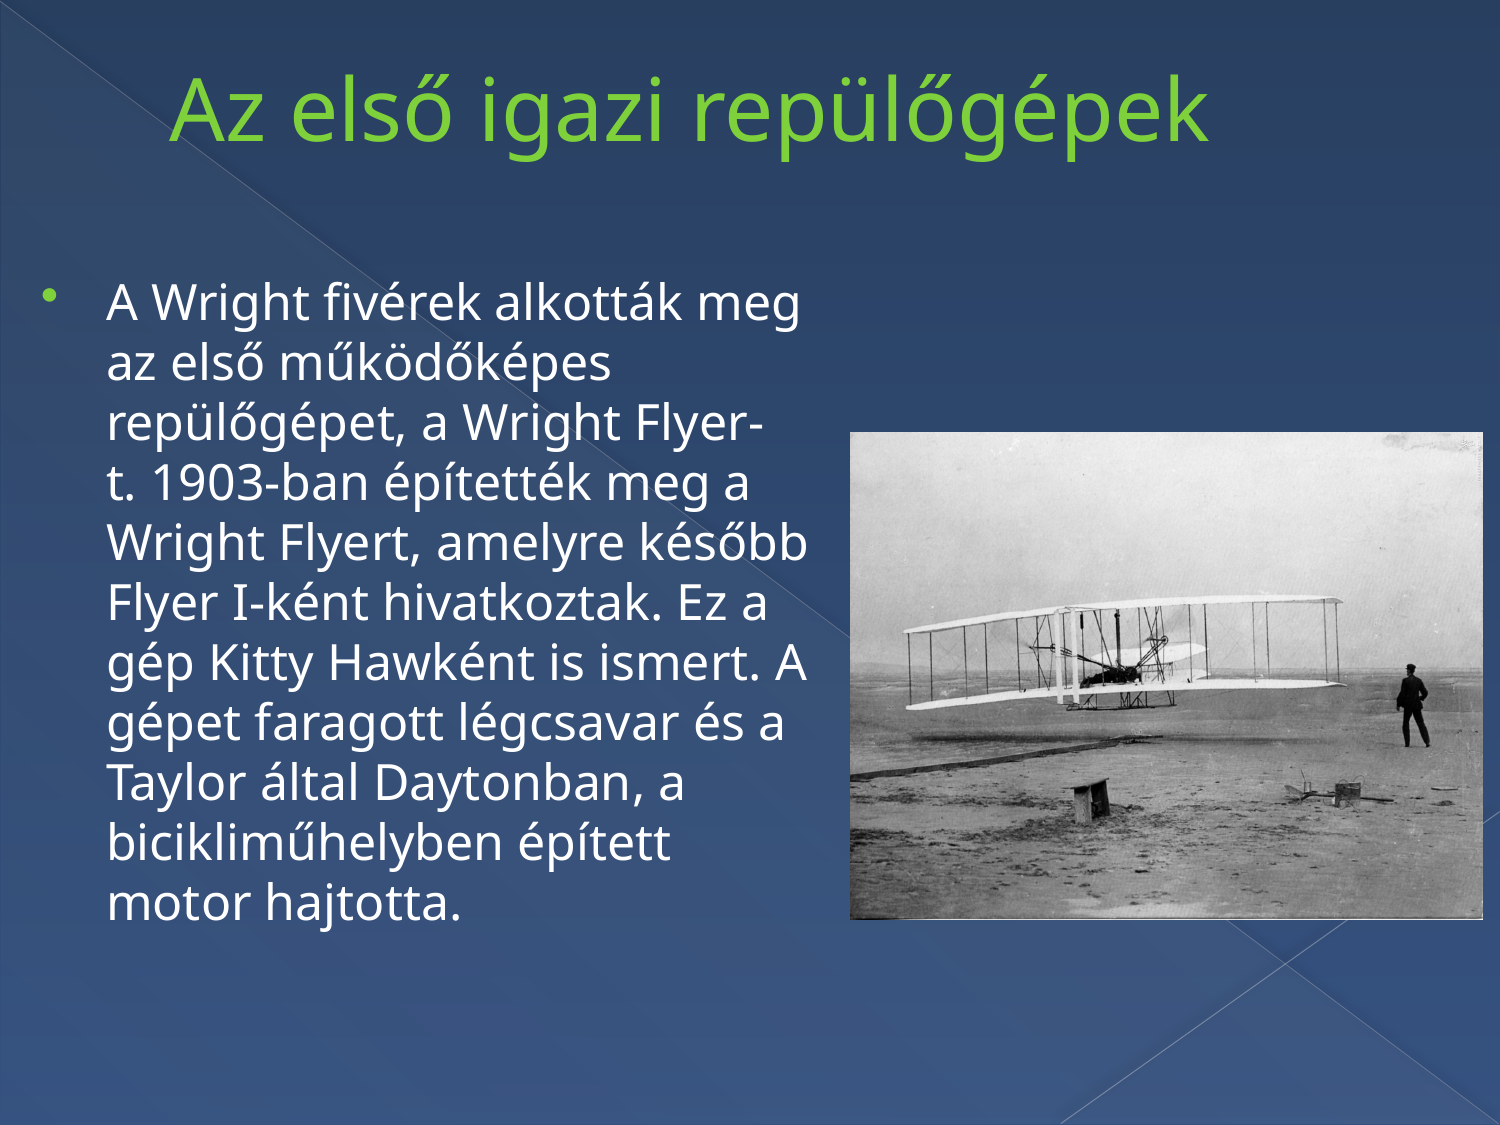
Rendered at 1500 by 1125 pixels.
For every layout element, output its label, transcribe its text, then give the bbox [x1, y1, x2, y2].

title Az első igazi repülőgépek [75, 43, 1425, 274]
picture [850, 432, 1483, 921]
list A Wright fivérek alkották meg az első működőképes repülőgépet, a Wright Flyer-t. 1903-ban építették meg a Wright Flyert, amelyre később Flyer I-ként hivatkoztak. Ez a gép Kitty Hawként is ismert. A gépet faragott légcsavar és a Taylor által Daytonban, a bicikliműhelyben épített motor hajtotta. [17, 262, 845, 1035]
